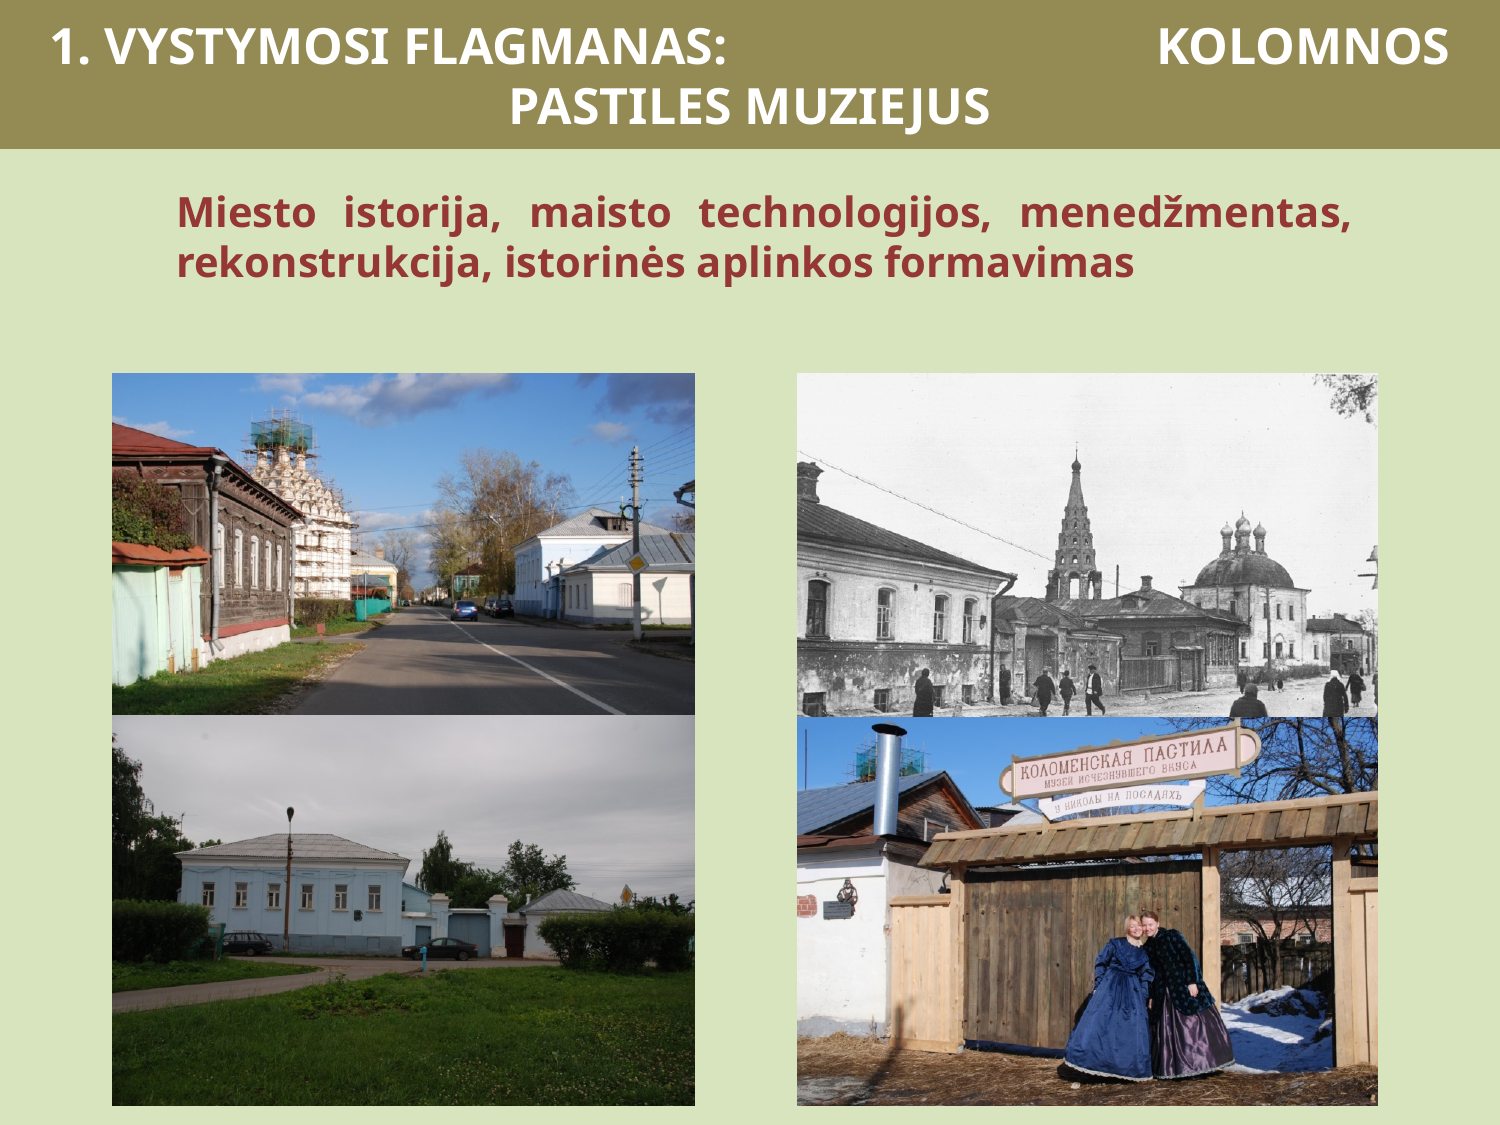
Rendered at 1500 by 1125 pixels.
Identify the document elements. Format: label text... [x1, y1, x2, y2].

picture [111, 373, 695, 1106]
title 1. VYSTYMOSI FLAGMANAS: KOLOMNOS PASTILES MUZIEJUS [0, 0, 1500, 149]
picture [796, 373, 1378, 1106]
subtitle Miesto istorija, maisto technologijos, menedžmentas, rekonstrukcija, istorinės aplinkos formavimas [161, 178, 1369, 321]
